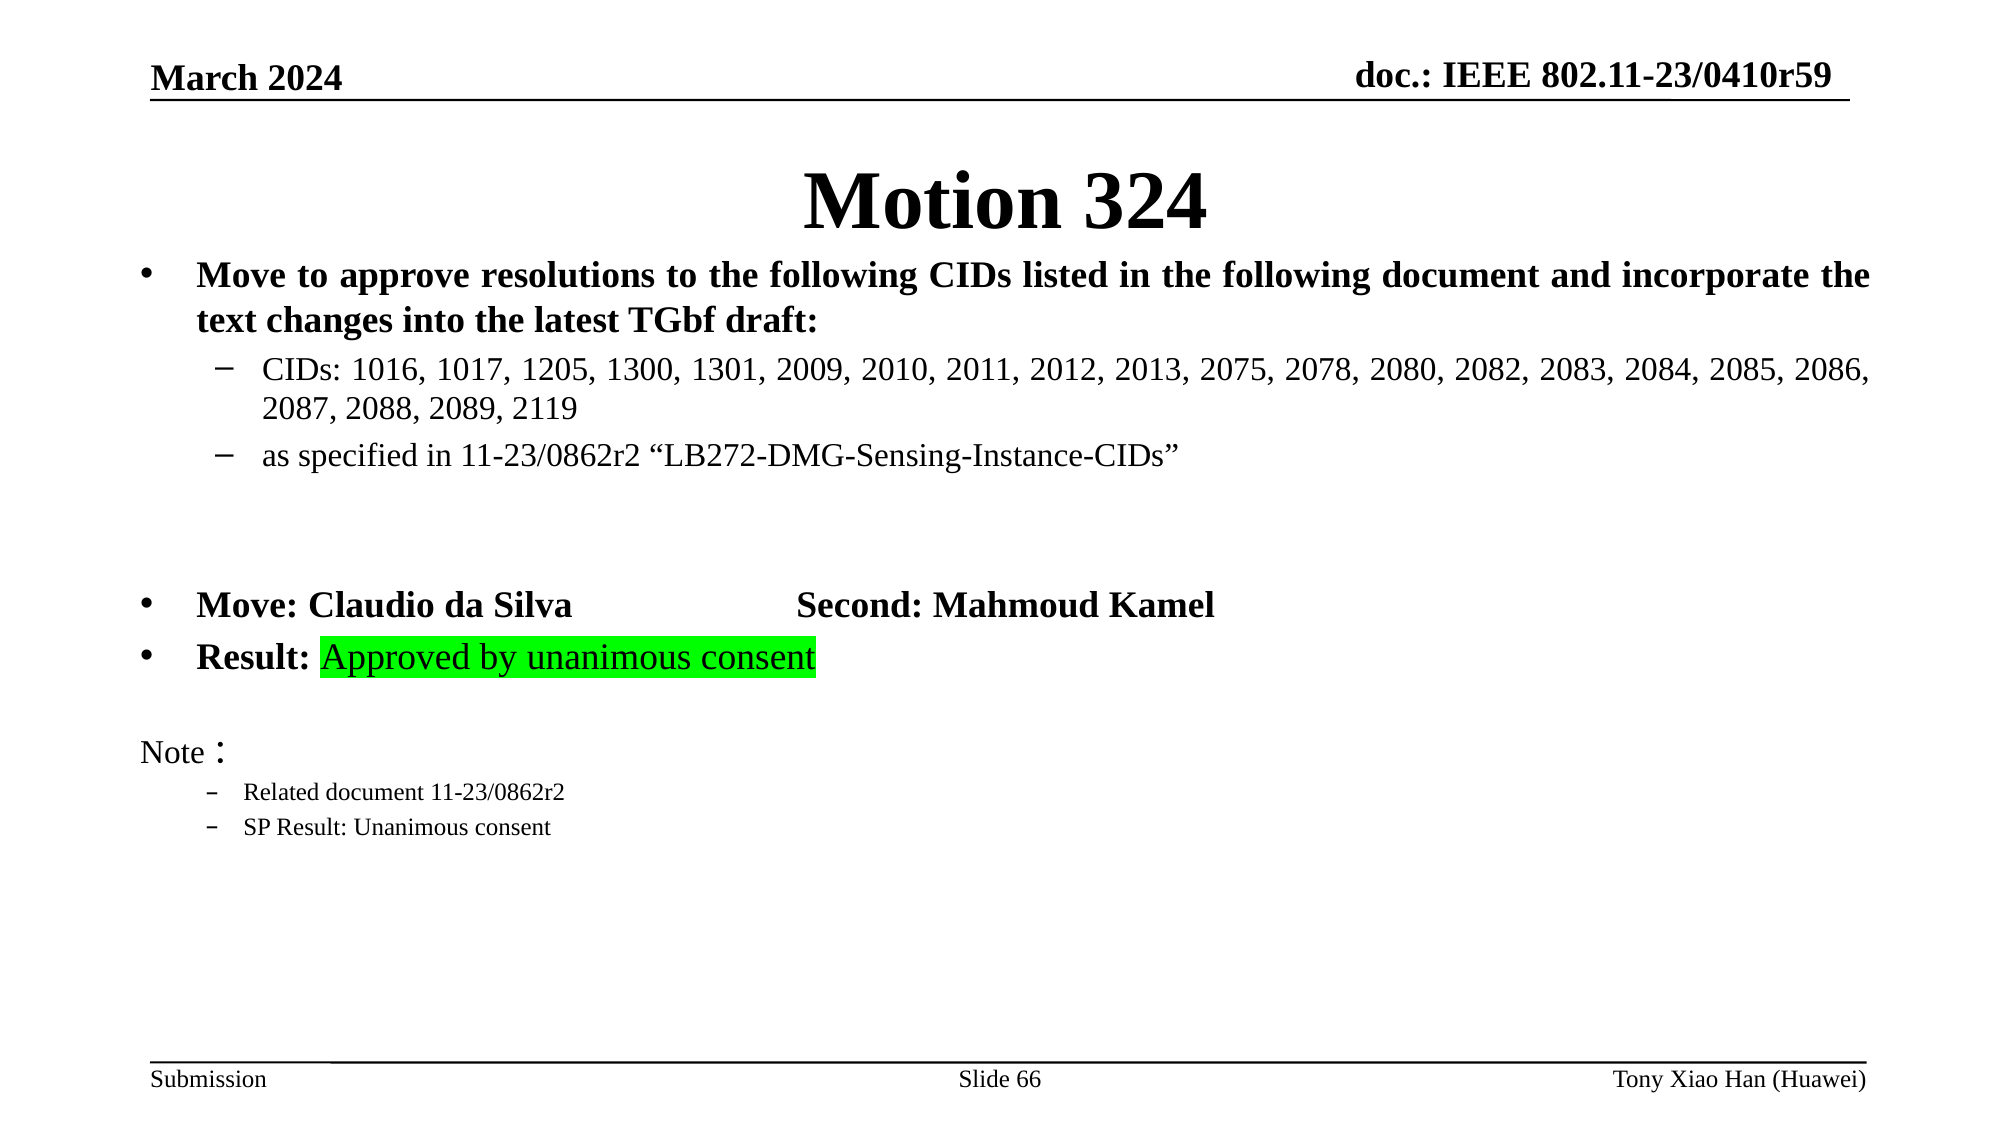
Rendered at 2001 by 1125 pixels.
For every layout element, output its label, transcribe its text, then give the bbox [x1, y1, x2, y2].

text_box Move to approve resolutions to the following CIDs listed in the following document and incorporate the text changes into the latest TGbf draft: CIDs: 1016, 1017, 1205, 1300, 1301, 2009, 2010, 2011, 2012, 2013, 2075, 2078, 2080, 2082, 2083, 2084, 2085, 2086, 2087, 2088, 2089, 2119 as specified in 11-23/0862r2 “LB272-DMG-Sensing-Instance-CIDs” Move: Claudio da Silva Second: Mahmoud Kamel Result: Approved by unanimous consent Note： Related document 11-23/0862r2 SP Result: Unanimous consent [125, 212, 1888, 900]
text_box Motion 324 [368, 137, 1644, 212]
